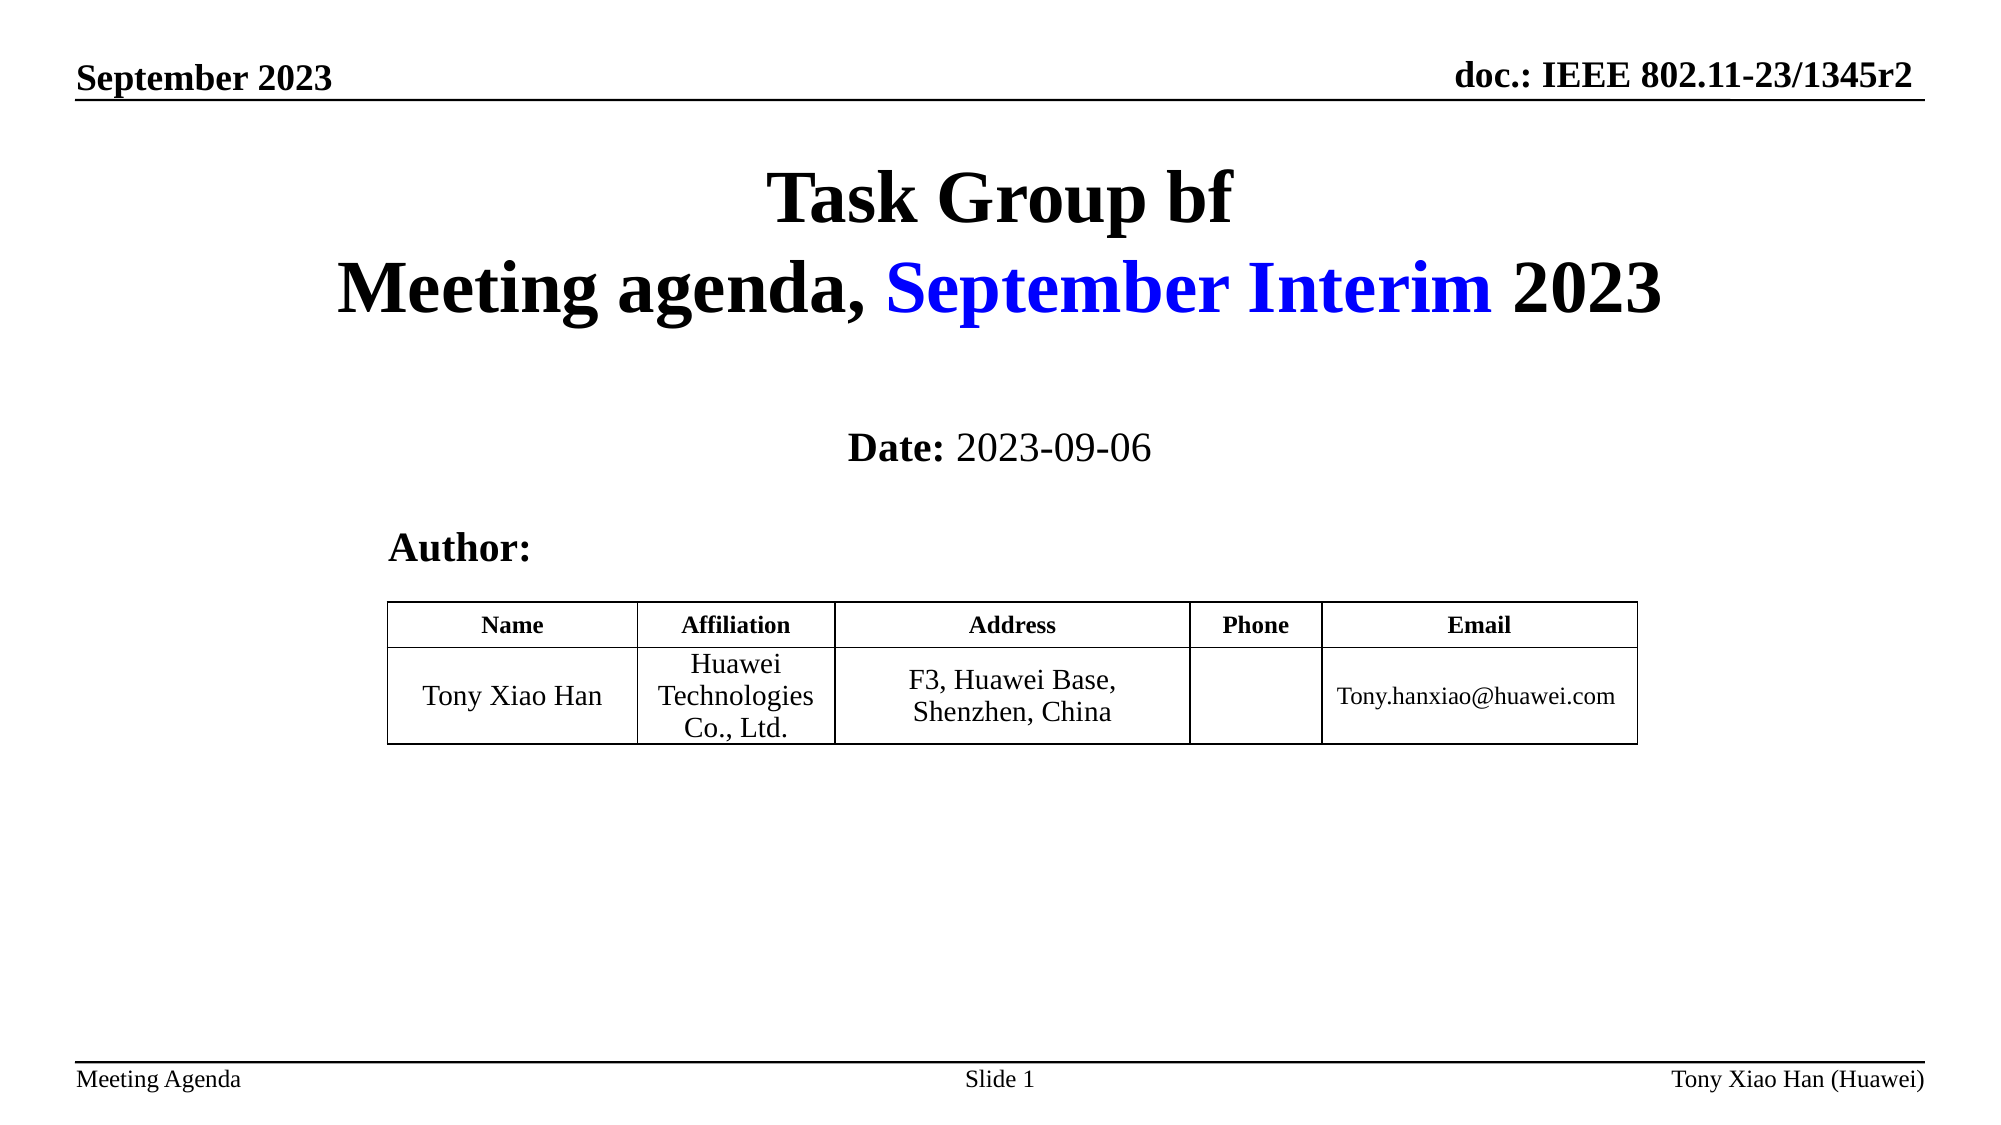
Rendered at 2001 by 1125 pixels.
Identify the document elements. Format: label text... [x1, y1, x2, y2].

table_header Phone [1191, 603, 1321, 647]
table_cell [1191, 648, 1321, 743]
text_box Author: [362, 512, 600, 575]
table_header Email [1323, 603, 1637, 647]
list Date: 2023-09-06 [362, 412, 1638, 475]
table_header Name [388, 603, 637, 647]
title Task Group bf Meeting agenda, September Interim 2023 [75, 149, 1925, 325]
table_header Address [836, 603, 1189, 647]
table_cell Huawei Technologies Co., Ltd. [638, 648, 834, 743]
table_cell Tony.hanxiao@huawei.com [1323, 648, 1637, 743]
table_cell Tony Xiao Han [388, 648, 637, 743]
table_header Affiliation [638, 603, 834, 647]
table_cell F3, Huawei Base, Shenzhen, China [836, 648, 1189, 743]
